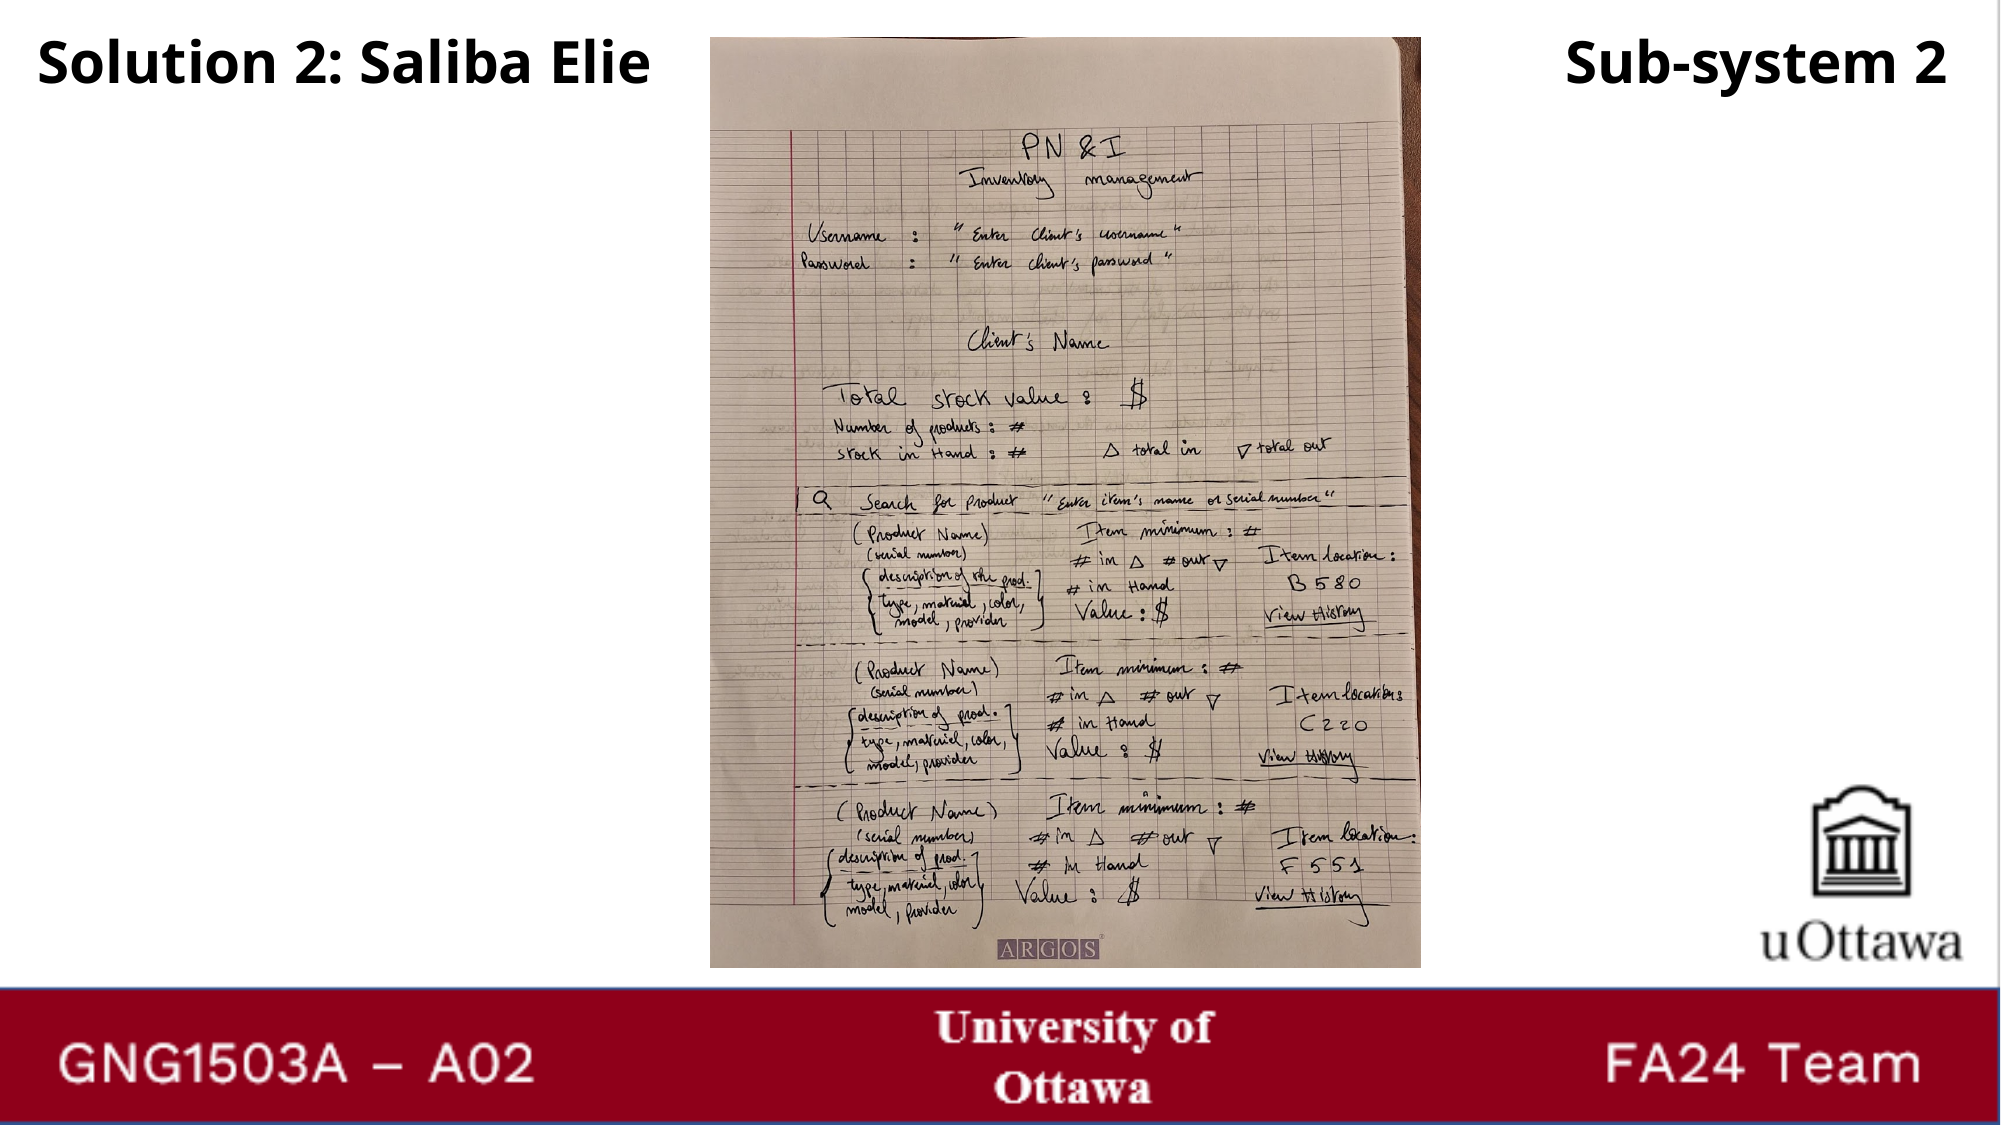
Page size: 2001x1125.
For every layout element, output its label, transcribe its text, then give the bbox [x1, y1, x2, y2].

picture [0, 0, 2001, 1125]
text_box Solution 2: Saliba Elie [23, 25, 1550, 243]
text_box Sub-system 2 [1550, 25, 2000, 243]
